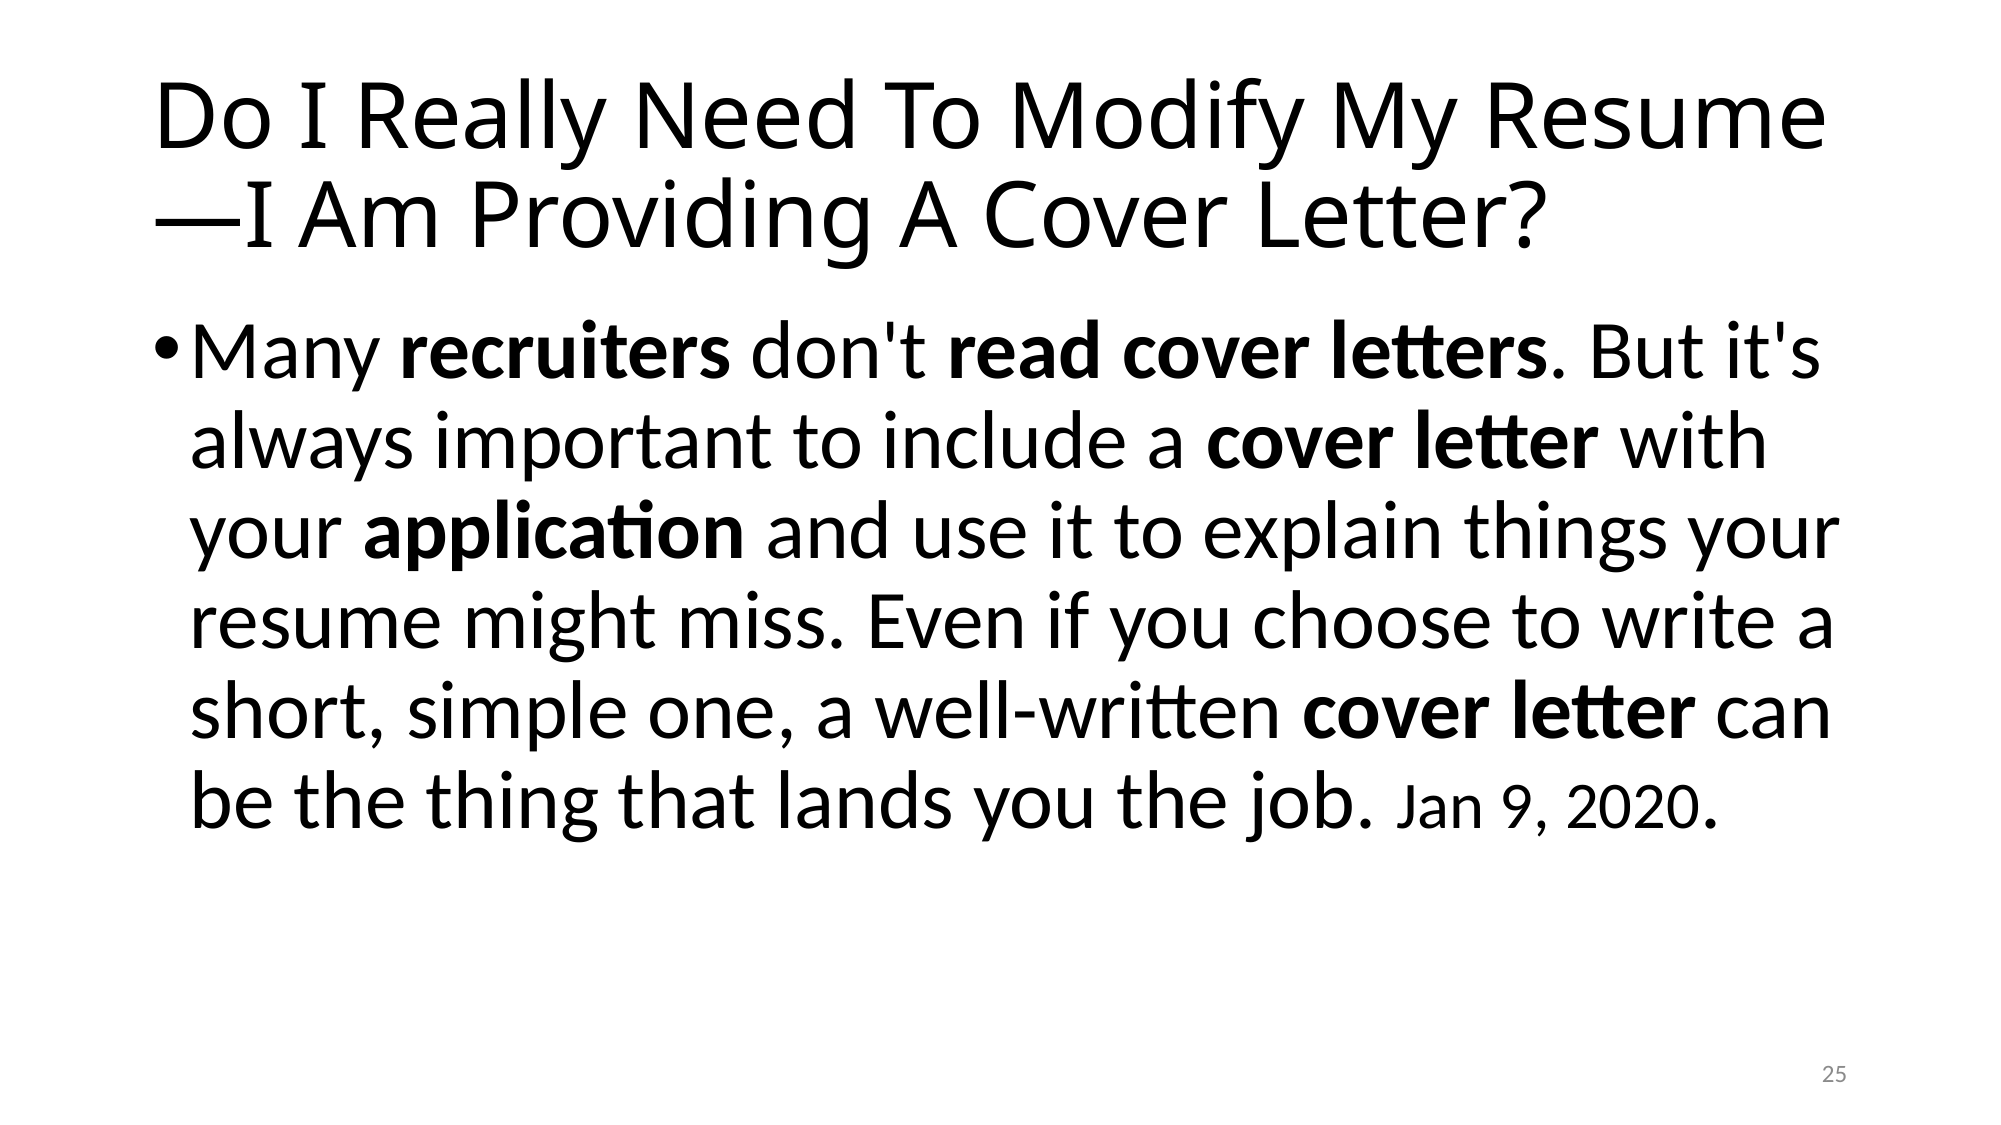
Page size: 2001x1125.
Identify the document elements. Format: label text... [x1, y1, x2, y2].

slide_number 25 [1412, 1042, 1863, 1103]
title Do I Really Need To Modify My Resume—I Am Providing A Cover Letter? [137, 59, 1863, 278]
list Many recruiters don't read cover letters. But it's always important to include a cover letter with your application and use it to explain things your resume might miss. Even if you choose to write a short, simple one, a well-written cover letter can be the thing that lands you the job. Jan 9, 2020. [137, 299, 1863, 1014]
